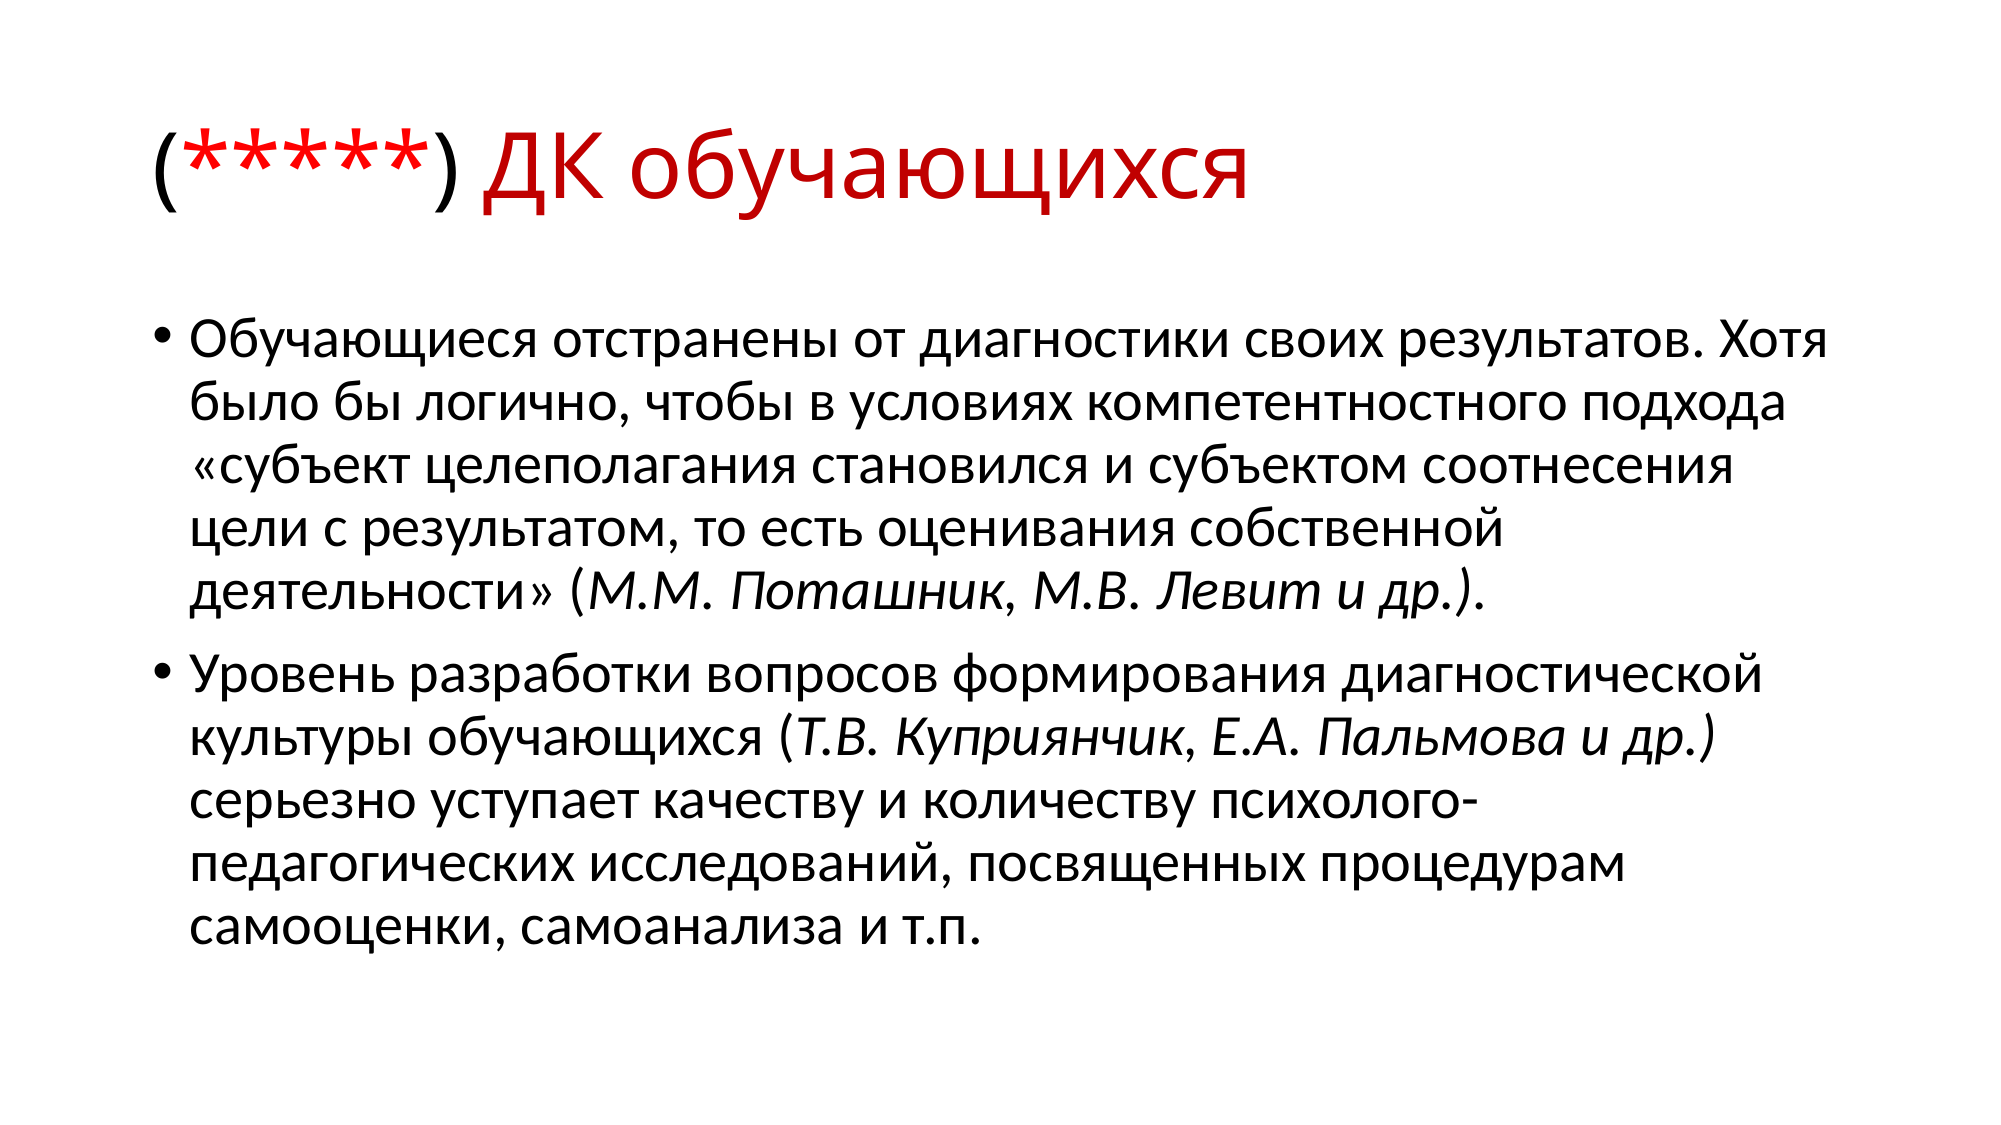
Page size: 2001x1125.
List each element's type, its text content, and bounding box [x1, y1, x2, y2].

list Обучающиеся отстранены от диагностики своих результатов. Хотя было бы логично, чтобы в условиях компетентностного подхода «субъект целеполагания становился и субъектом соотнесения цели с результатом, то есть оценивания собственной деятельности» (М.М. Поташник, М.В. Левит и др.). Уровень разработки вопросов формирования диагностической культуры обучающихся (Т.В. Куприянчик, Е.А. Пальмова и др.) серьезно уступает качеству и количеству психолого-педагогических исследований, посвященных процедурам самооценки, самоанализа и т.п. [137, 299, 1863, 1014]
title (*****) ДК обучающихся [137, 59, 1863, 278]
